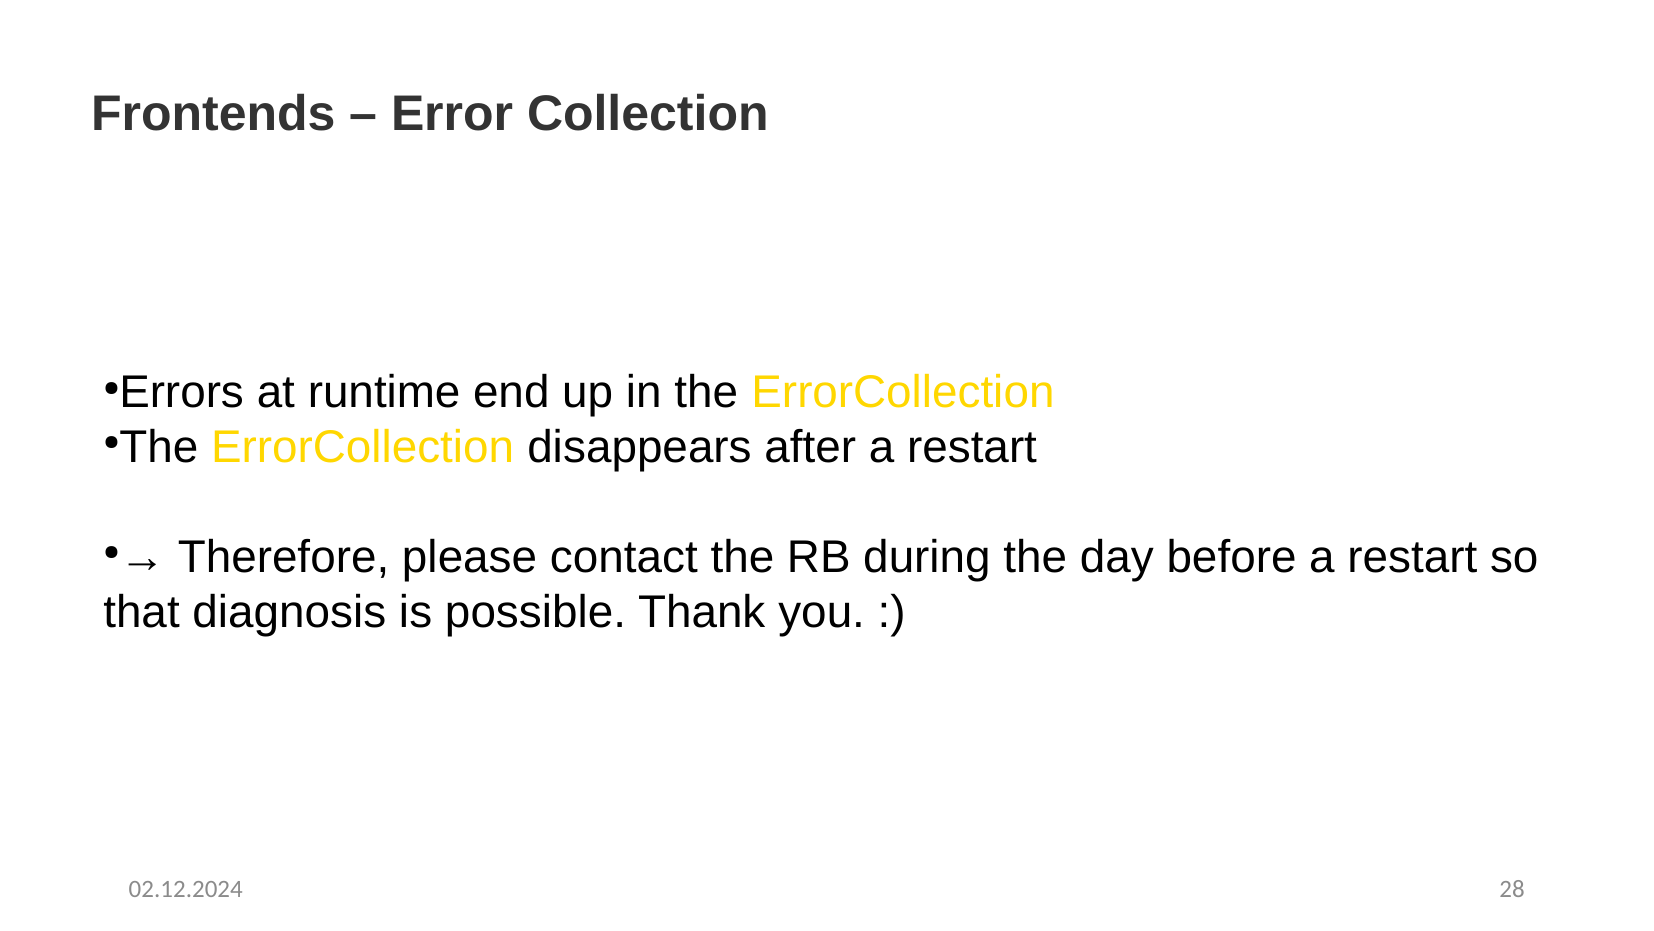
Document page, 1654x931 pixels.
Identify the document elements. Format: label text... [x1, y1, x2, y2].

title Frontends – Error Collection [76, 41, 1288, 149]
text_box Errors at runtime end up in the ErrorCollection The ErrorCollection disappears after a restart → Therefore, please contact the RB during the day before a restart so that diagnosis is possible. Thank you. :) [88, 354, 1565, 644]
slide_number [113, 862, 486, 912]
slide_number 28 [1167, 862, 1540, 912]
